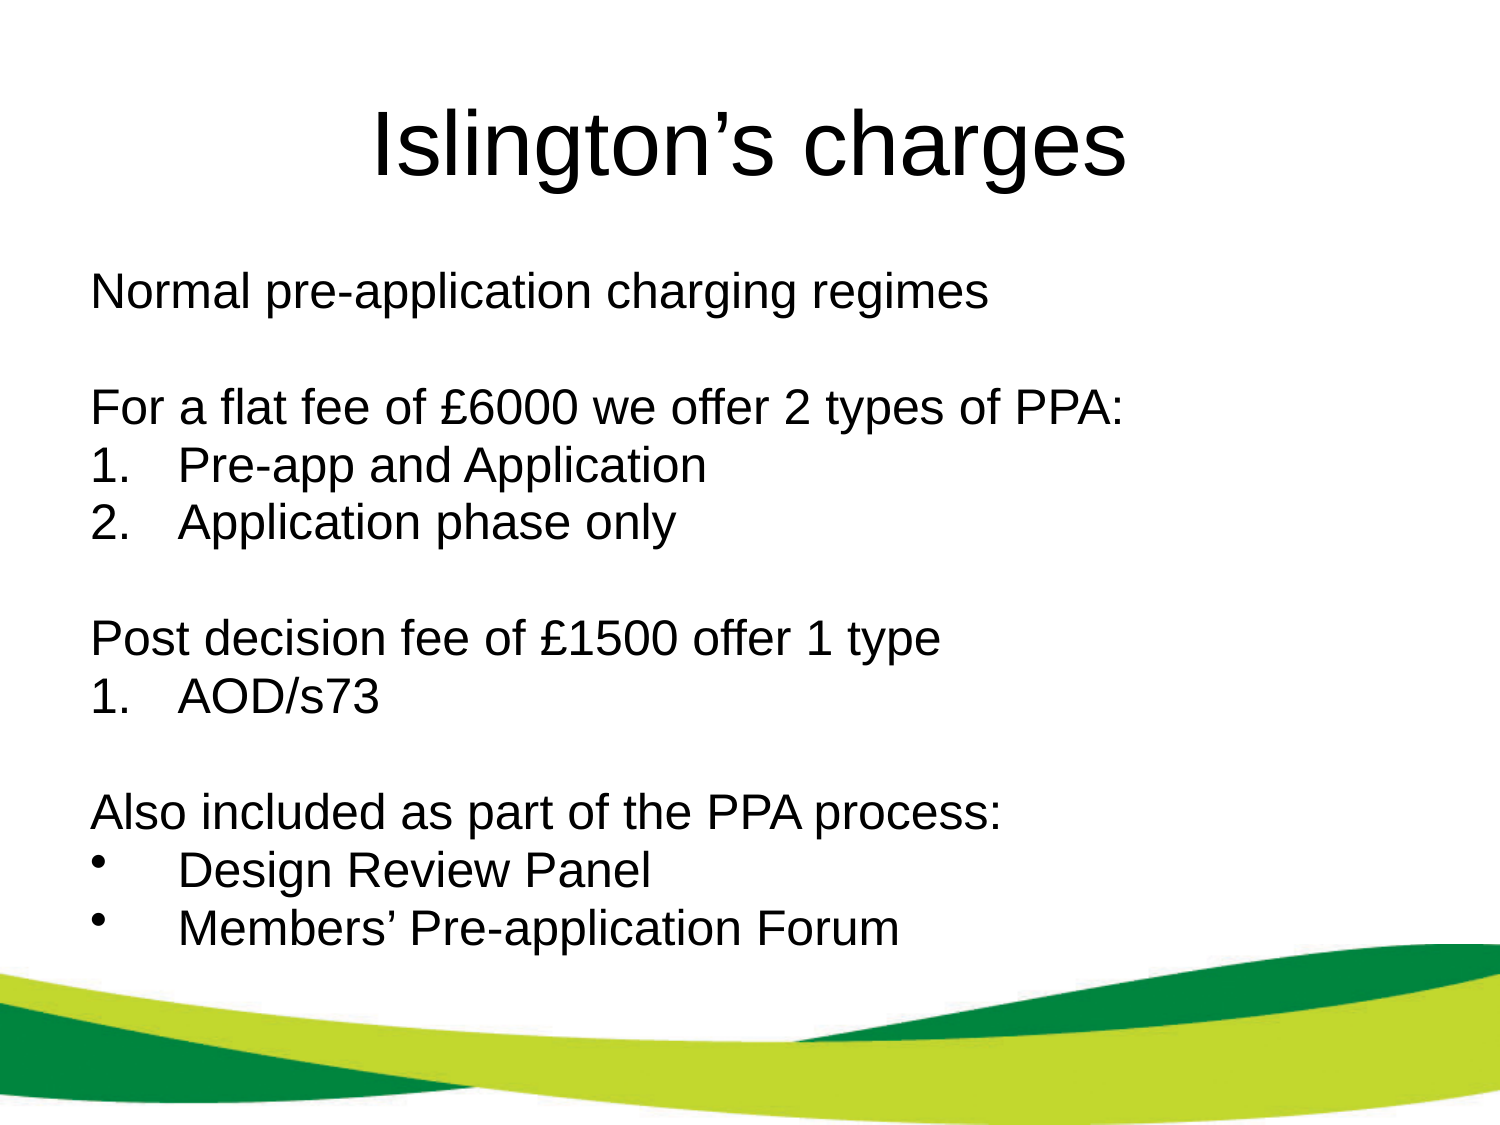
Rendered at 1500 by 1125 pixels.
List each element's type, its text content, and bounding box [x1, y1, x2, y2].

title Islington’s charges [75, 45, 1425, 233]
picture [0, 944, 1500, 1125]
list Normal pre-application charging regimes For a flat fee of £6000 we offer 2 types of PPA: Pre-app and Application Application phase only Post decision fee of £1500 offer 1 type 1. AOD/s73 Also included as part of the PPA process: Design Review Panel Members’ Pre-application Forum [75, 262, 1425, 1005]
